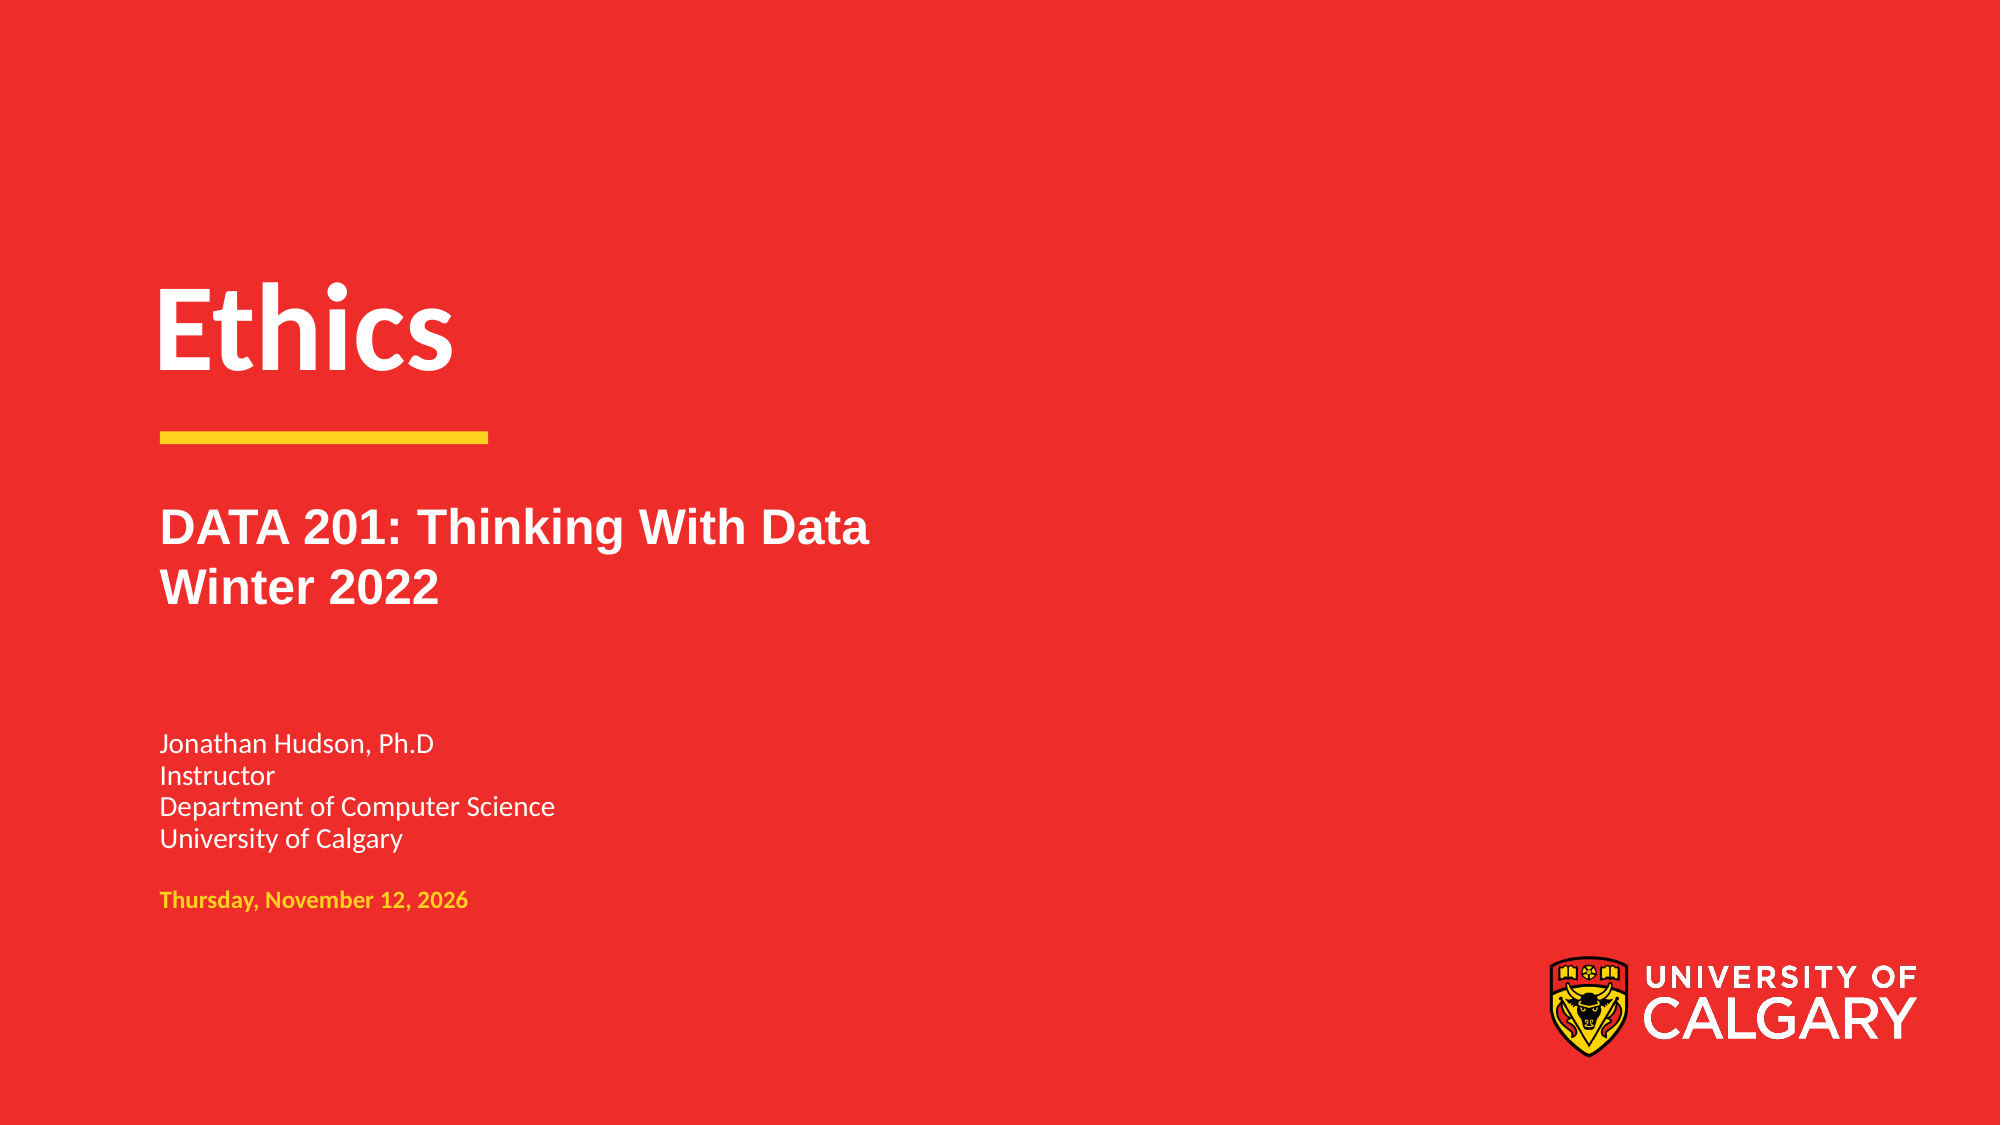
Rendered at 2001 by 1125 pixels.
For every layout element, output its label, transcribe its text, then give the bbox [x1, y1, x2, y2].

list Jonathan Hudson, Ph.D Instructor Department of Computer Science University of Calgary [144, 706, 1366, 862]
subtitle DATA 201: Thinking With Data Winter 2022 [144, 486, 1645, 619]
list Tuesday, March 22, 2022 [144, 879, 1366, 923]
picture [1508, 924, 1958, 1080]
title Ethics [138, 86, 1639, 405]
